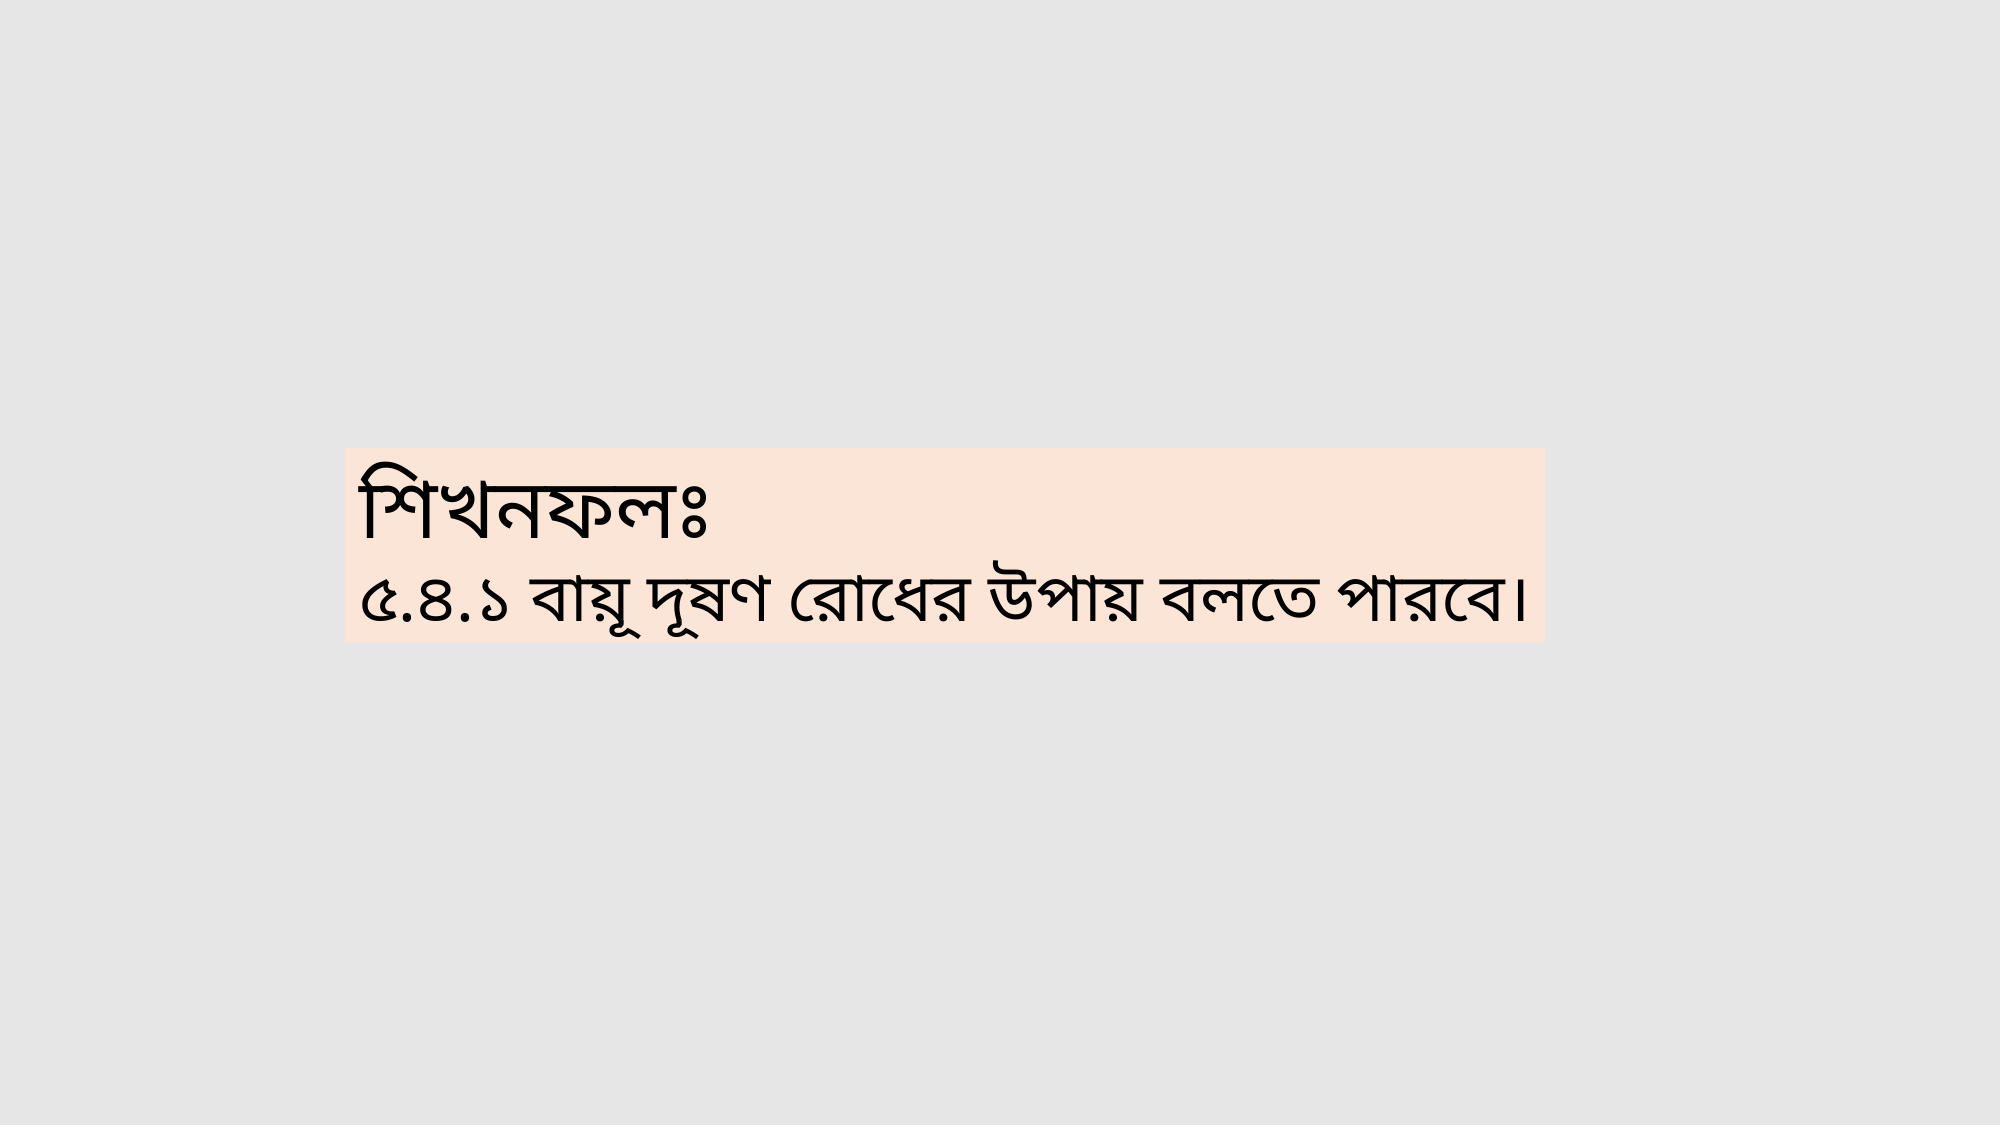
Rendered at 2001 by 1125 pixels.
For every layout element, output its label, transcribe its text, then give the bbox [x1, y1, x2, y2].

text_box শিখনফলঃ ৫.৪.১ বায়ূ দূষণ রোধের উপায় বলতে পারবে। [344, 447, 1545, 643]
